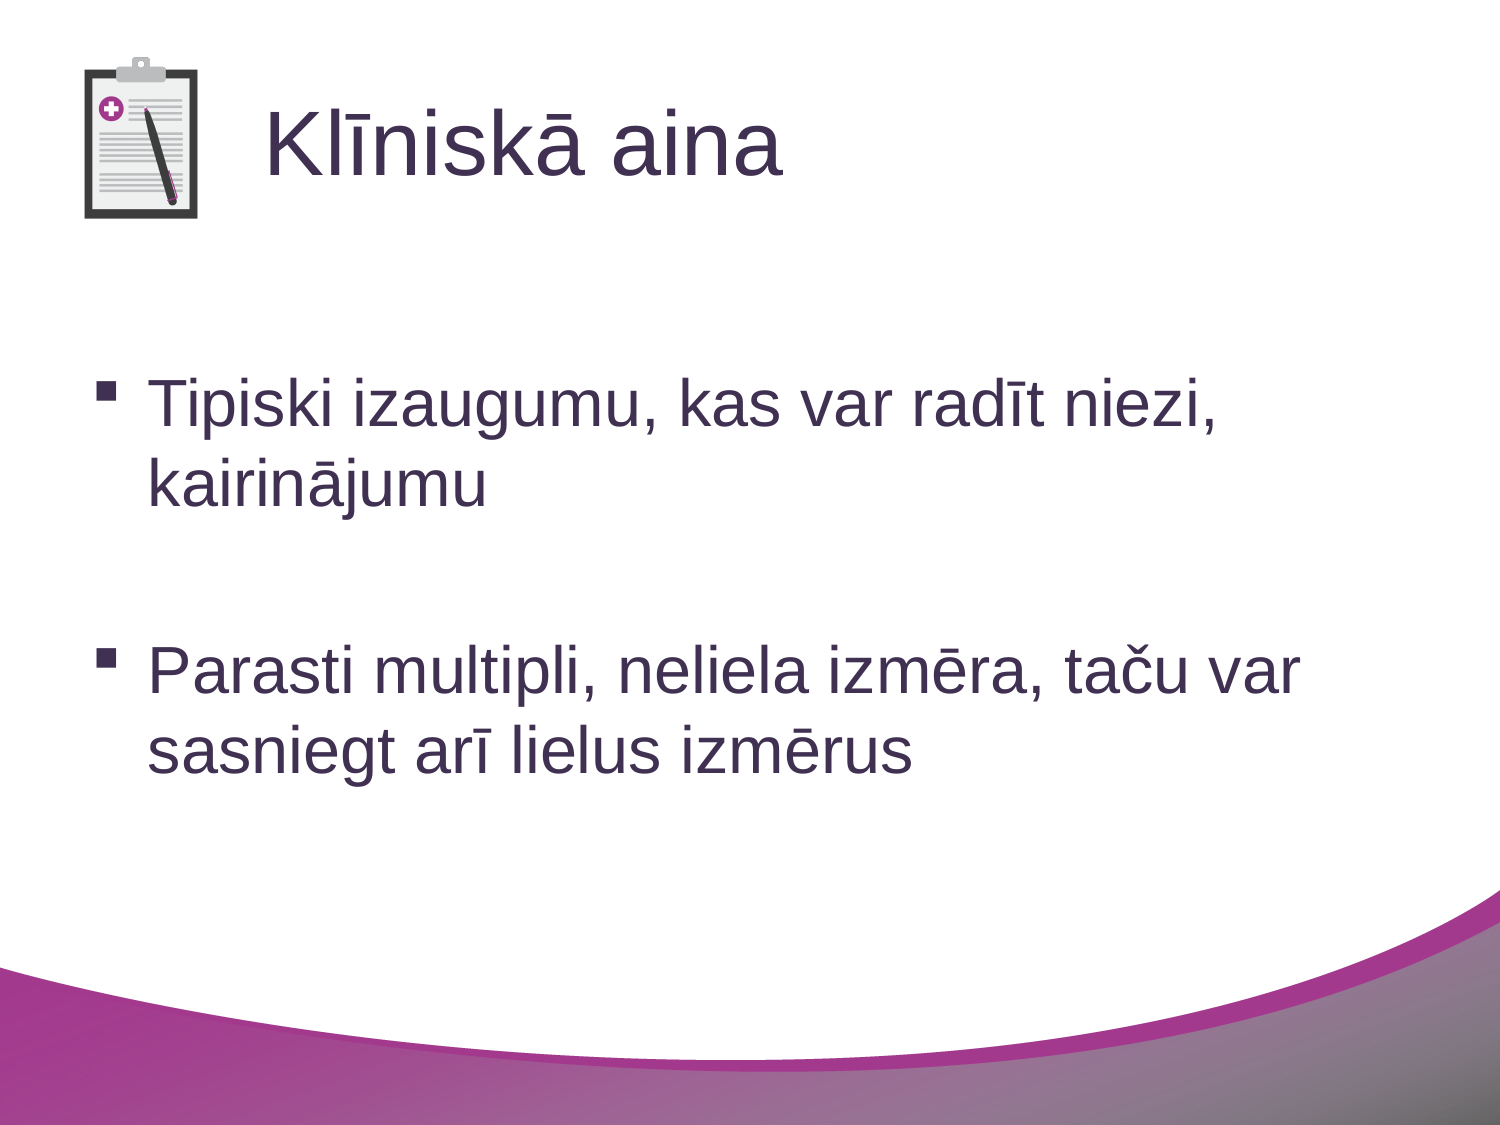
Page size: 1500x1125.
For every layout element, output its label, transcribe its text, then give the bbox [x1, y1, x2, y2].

list Tipiski izaugumu, kas var radīt niezi, kairinājumu Parasti multipli, neliela izmēra, taču var sasniegt arī lielus izmērus [76, 352, 1427, 1125]
picture [0, 0, 1500, 1125]
title Klīniskā aina [249, 45, 1425, 233]
